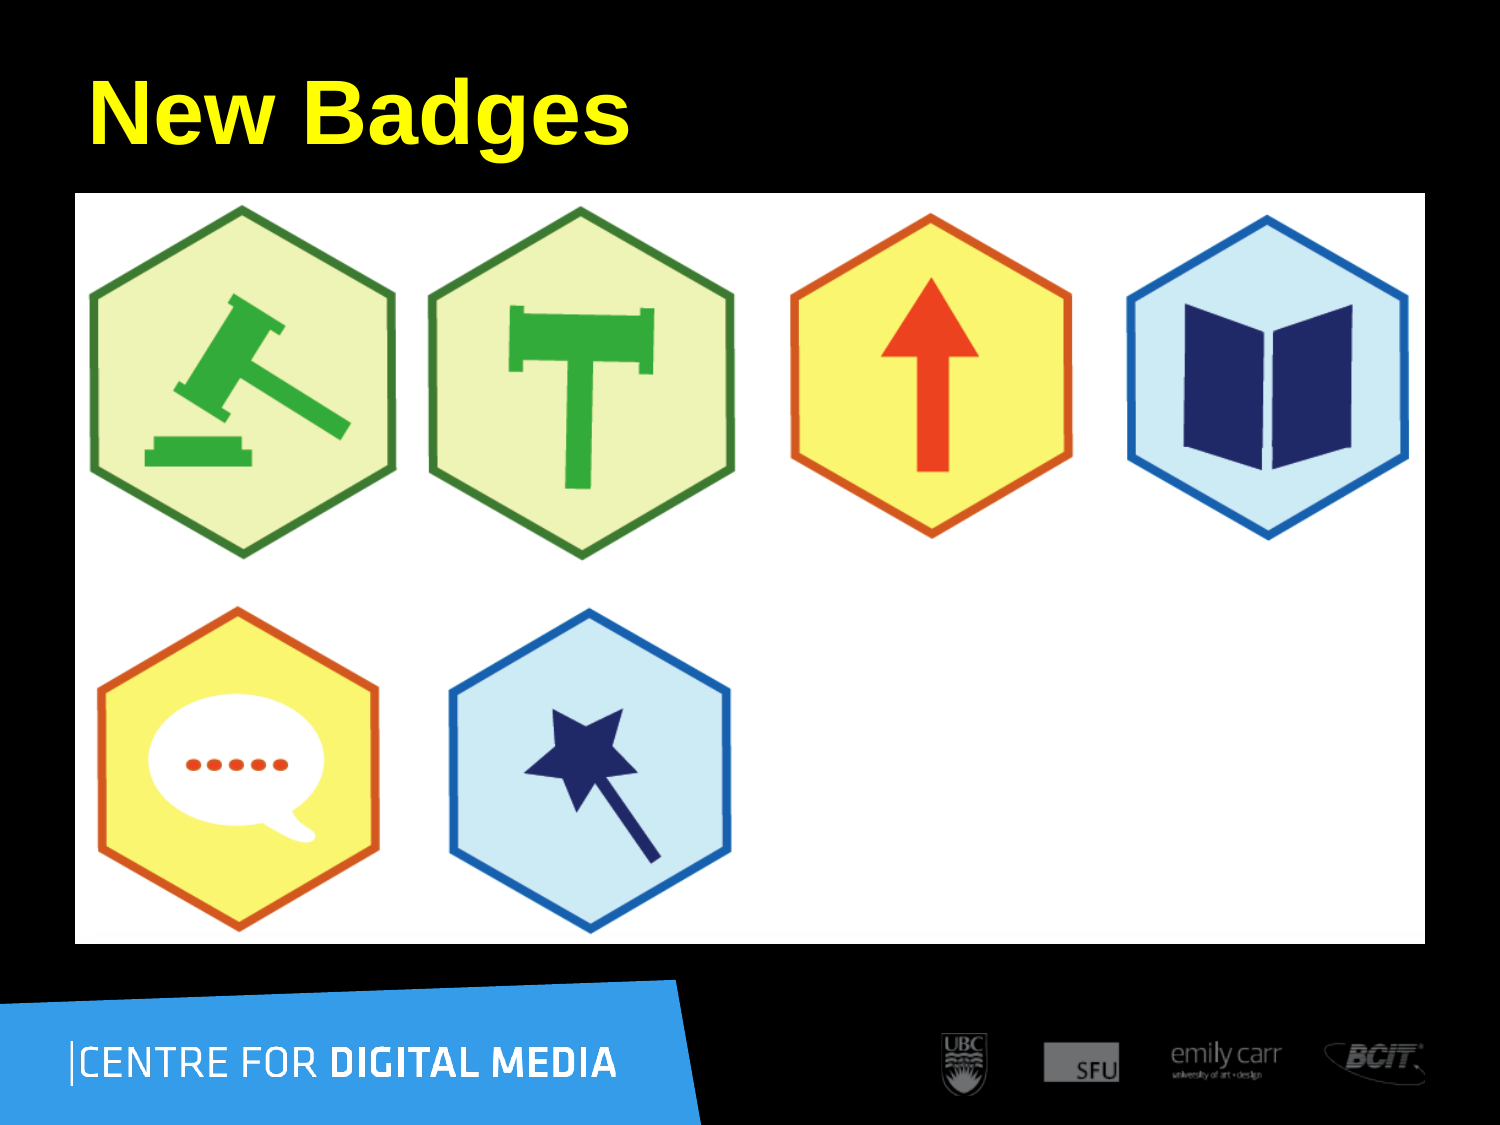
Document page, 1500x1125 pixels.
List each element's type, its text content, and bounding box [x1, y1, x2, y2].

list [74, 190, 1426, 971]
title New Badges [75, 24, 1425, 190]
